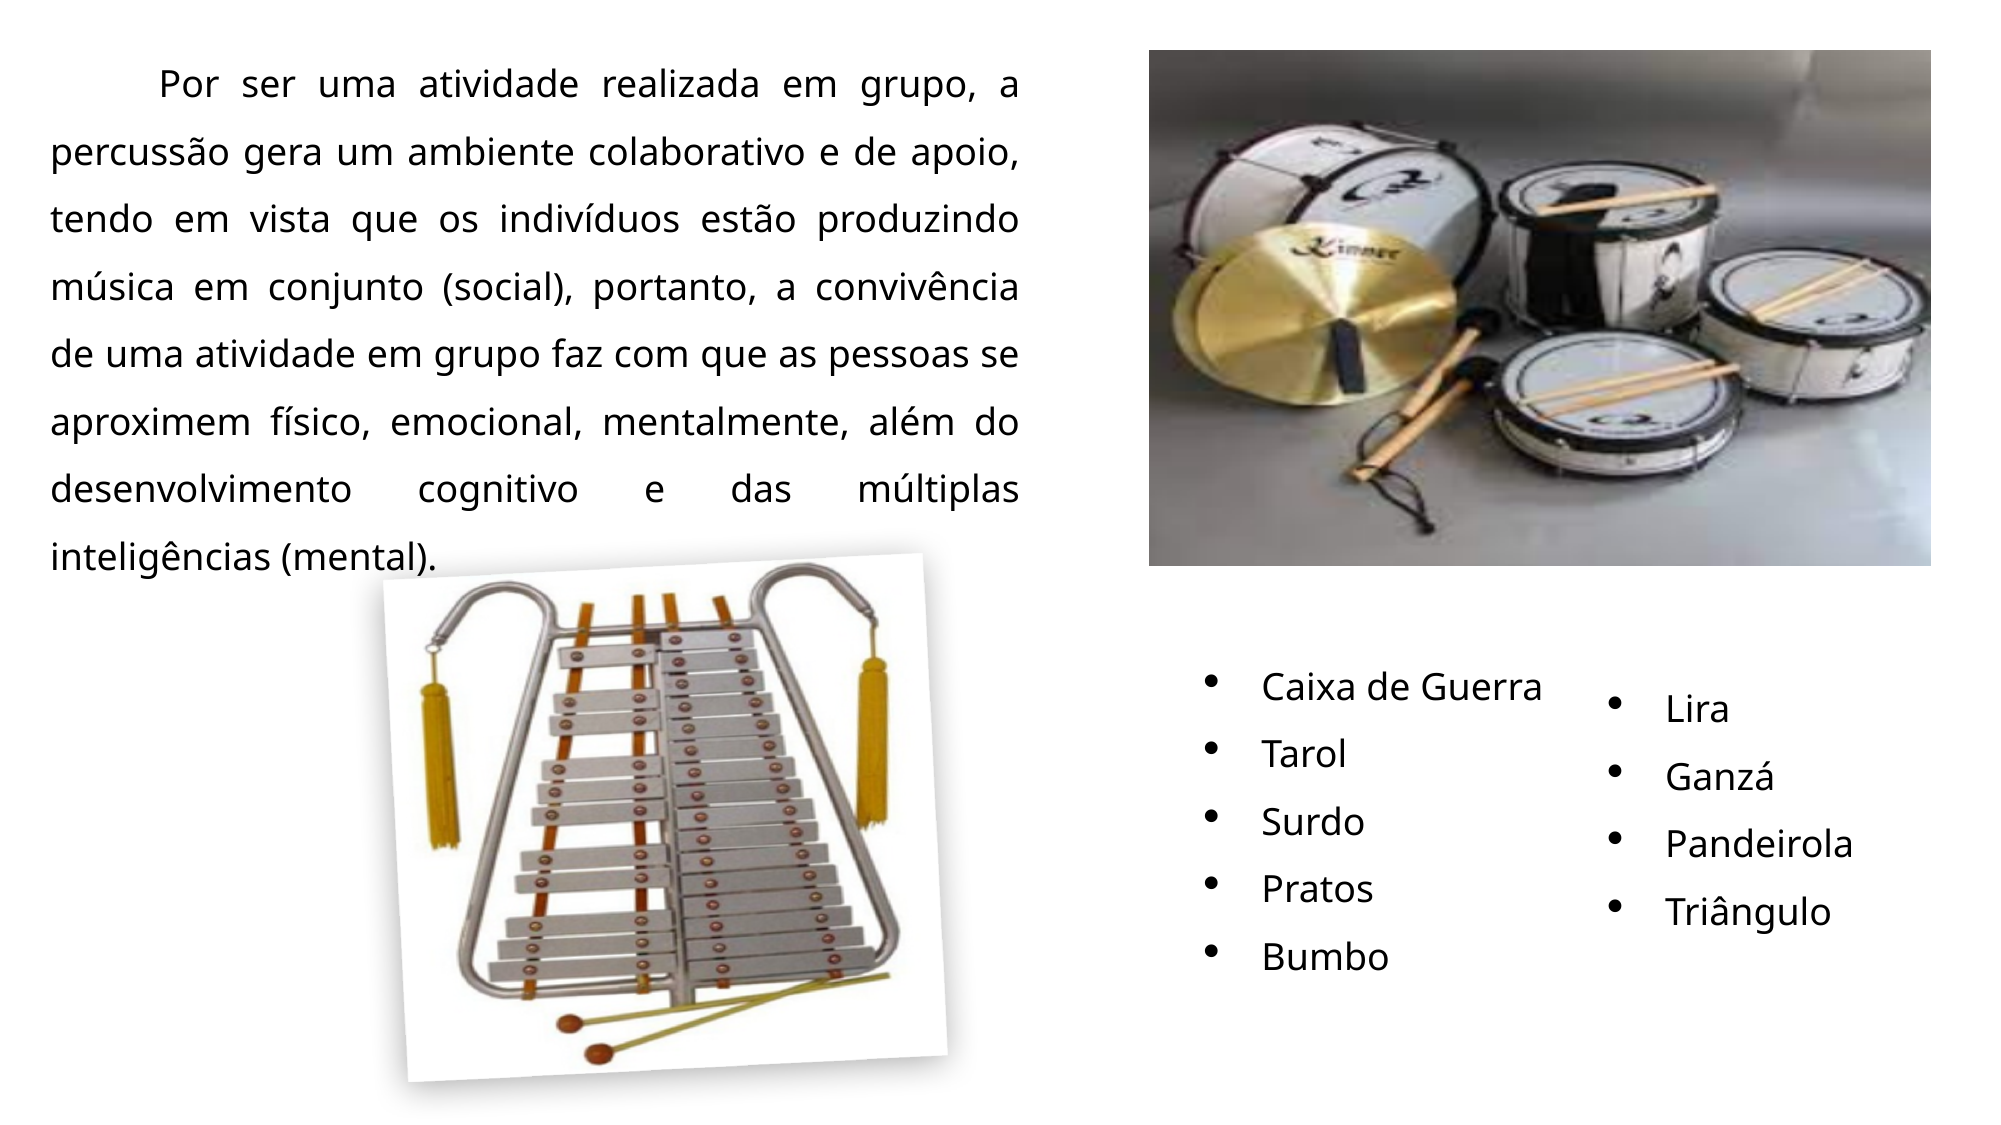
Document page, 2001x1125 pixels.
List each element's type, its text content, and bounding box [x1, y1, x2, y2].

text_box Por ser uma atividade realizada em grupo, a percussão gera um ambiente colaborativo e de apoio, tendo em vista que os indivíduos estão produzindo música em conjunto (social), portanto, a convivência de uma atividade em grupo faz com que as pessoas se aproximem físico, emocional, mentalmente, além do desenvolvimento cognitivo e das múltiplas inteligências (mental). [35, 30, 1036, 586]
text_box Caixa de Guerra Tarol Surdo Pratos Bumbo Lira Ganzá Pandeirola Triângulo [1190, 587, 2000, 1125]
picture [384, 554, 947, 1082]
picture [1148, 50, 1931, 567]
